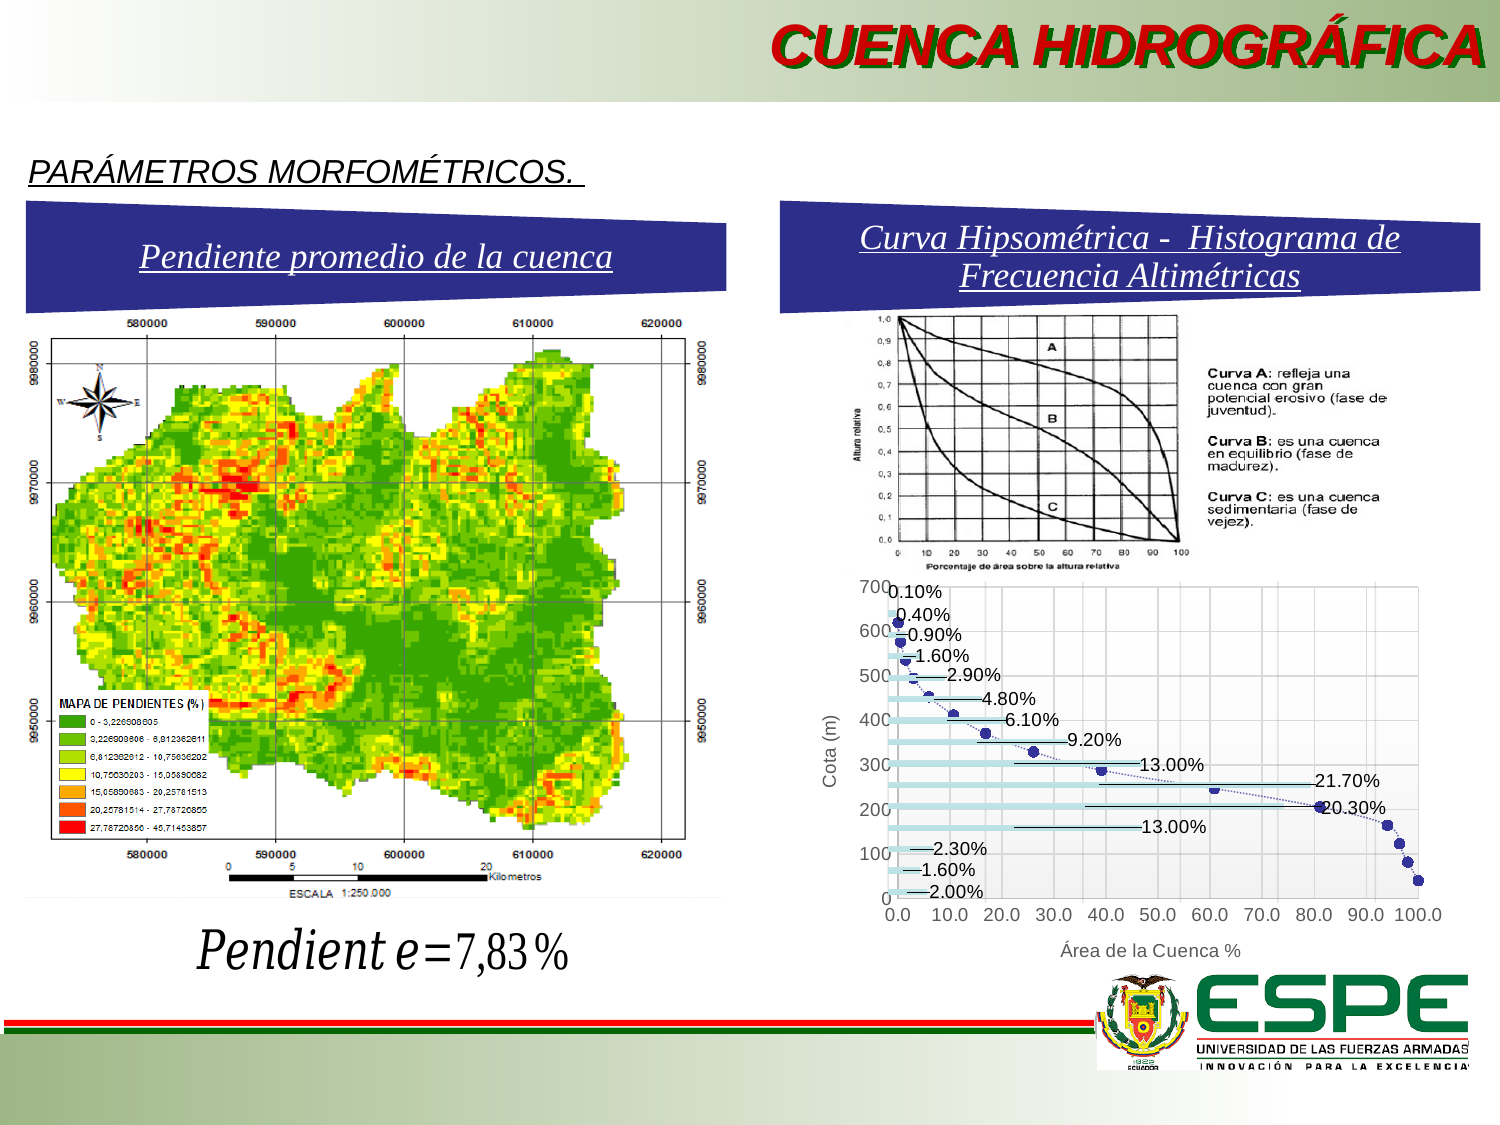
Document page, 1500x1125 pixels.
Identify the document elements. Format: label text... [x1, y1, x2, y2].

chart [721, 567, 1483, 1006]
picture [25, 314, 722, 899]
picture [844, 314, 1393, 574]
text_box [24, 200, 1481, 314]
title CUENCA HIDROGRÁFICA [5, 0, 1500, 114]
picture [1057, 964, 1500, 1093]
text_box PARÁMETROS MORFOMÉTRICOS. [13, 142, 1487, 198]
